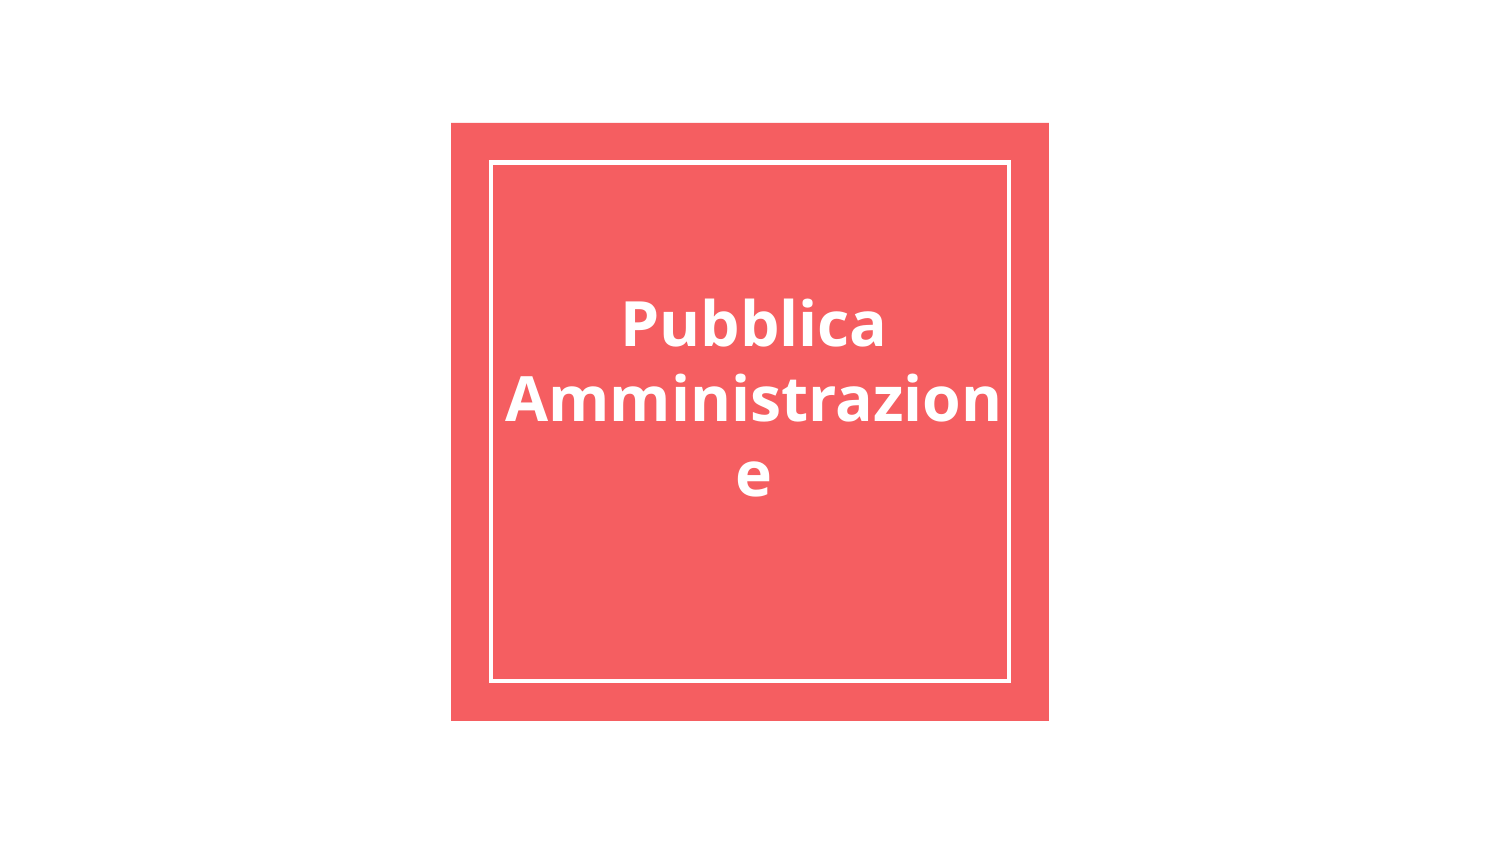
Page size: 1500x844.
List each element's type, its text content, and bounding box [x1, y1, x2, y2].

title Pubblica Amministrazione [478, 266, 1030, 528]
